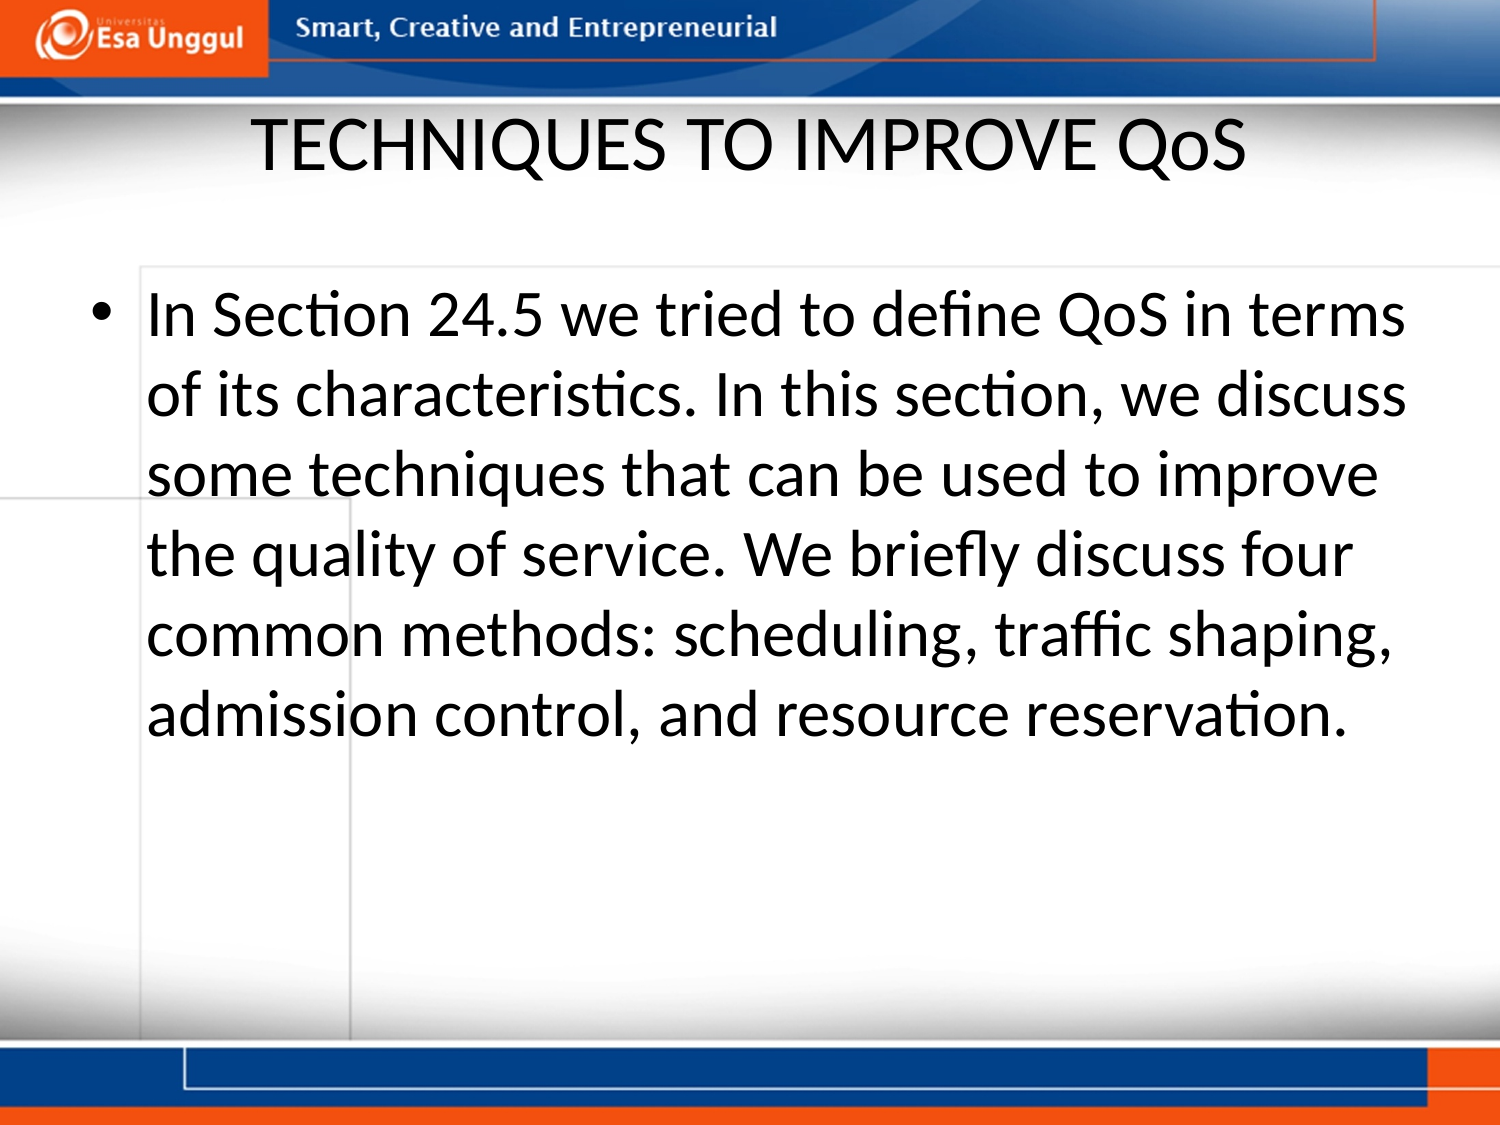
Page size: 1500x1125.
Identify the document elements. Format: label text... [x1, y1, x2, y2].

picture [0, 0, 1500, 1125]
title TECHNIQUES TO IMPROVE QoS [75, 45, 1425, 233]
list In Section 24.5 we tried to define QoS in terms of its characteristics. In this section, we discuss some techniques that can be used to improve the quality of service. We briefly discuss four common methods: scheduling, traffic shaping, admission control, and resource reservation. [75, 262, 1425, 1005]
